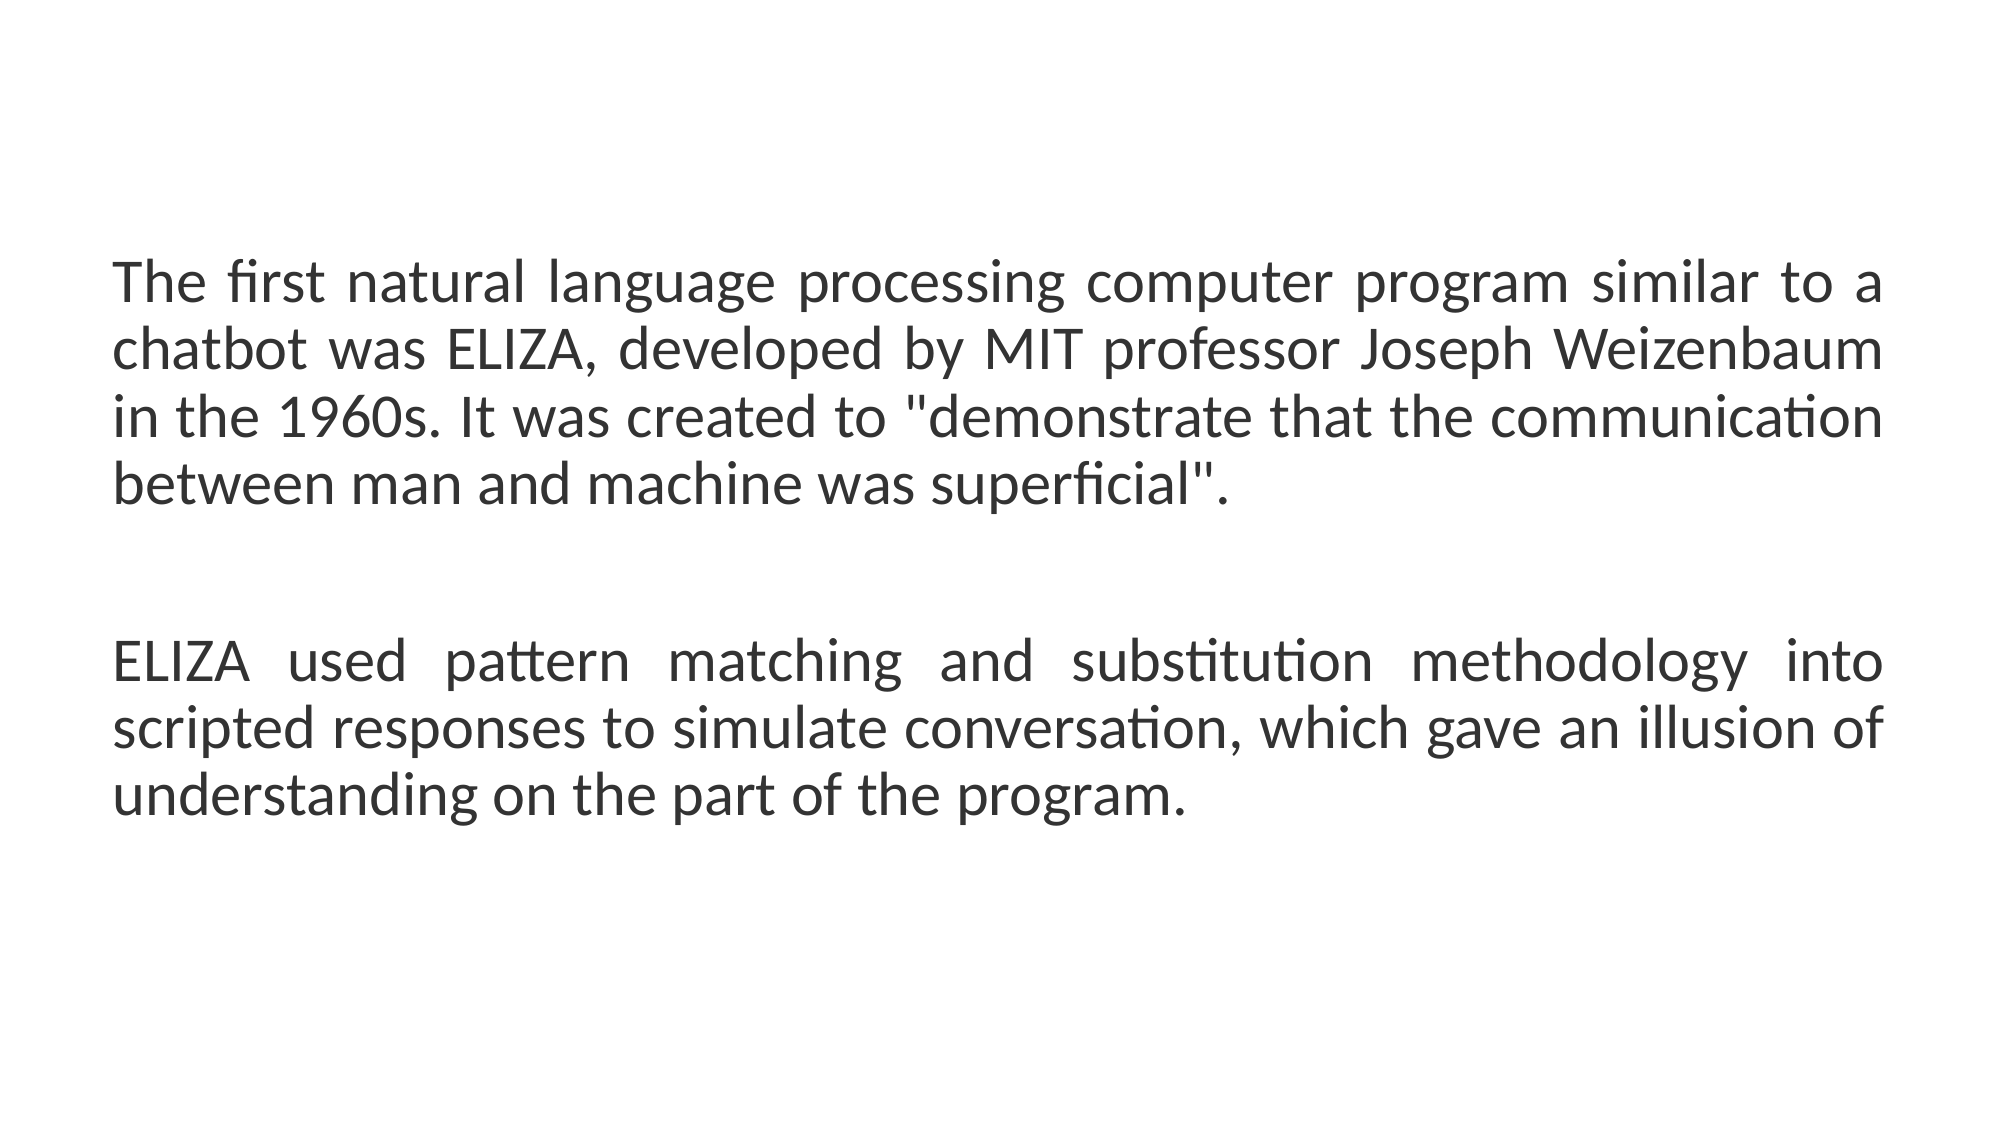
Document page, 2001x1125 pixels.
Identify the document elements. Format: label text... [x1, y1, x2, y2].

list The first natural language processing computer program similar to a chatbot was ELIZA, developed by MIT professor Joseph Weizenbaum in the 1960s. It was created to "demonstrate that the communication between man and machine was superficial". ELIZA used pattern matching and substitution methodology into scripted responses to simulate conversation, which gave an illusion of understanding on the part of the program. [97, 240, 1902, 812]
